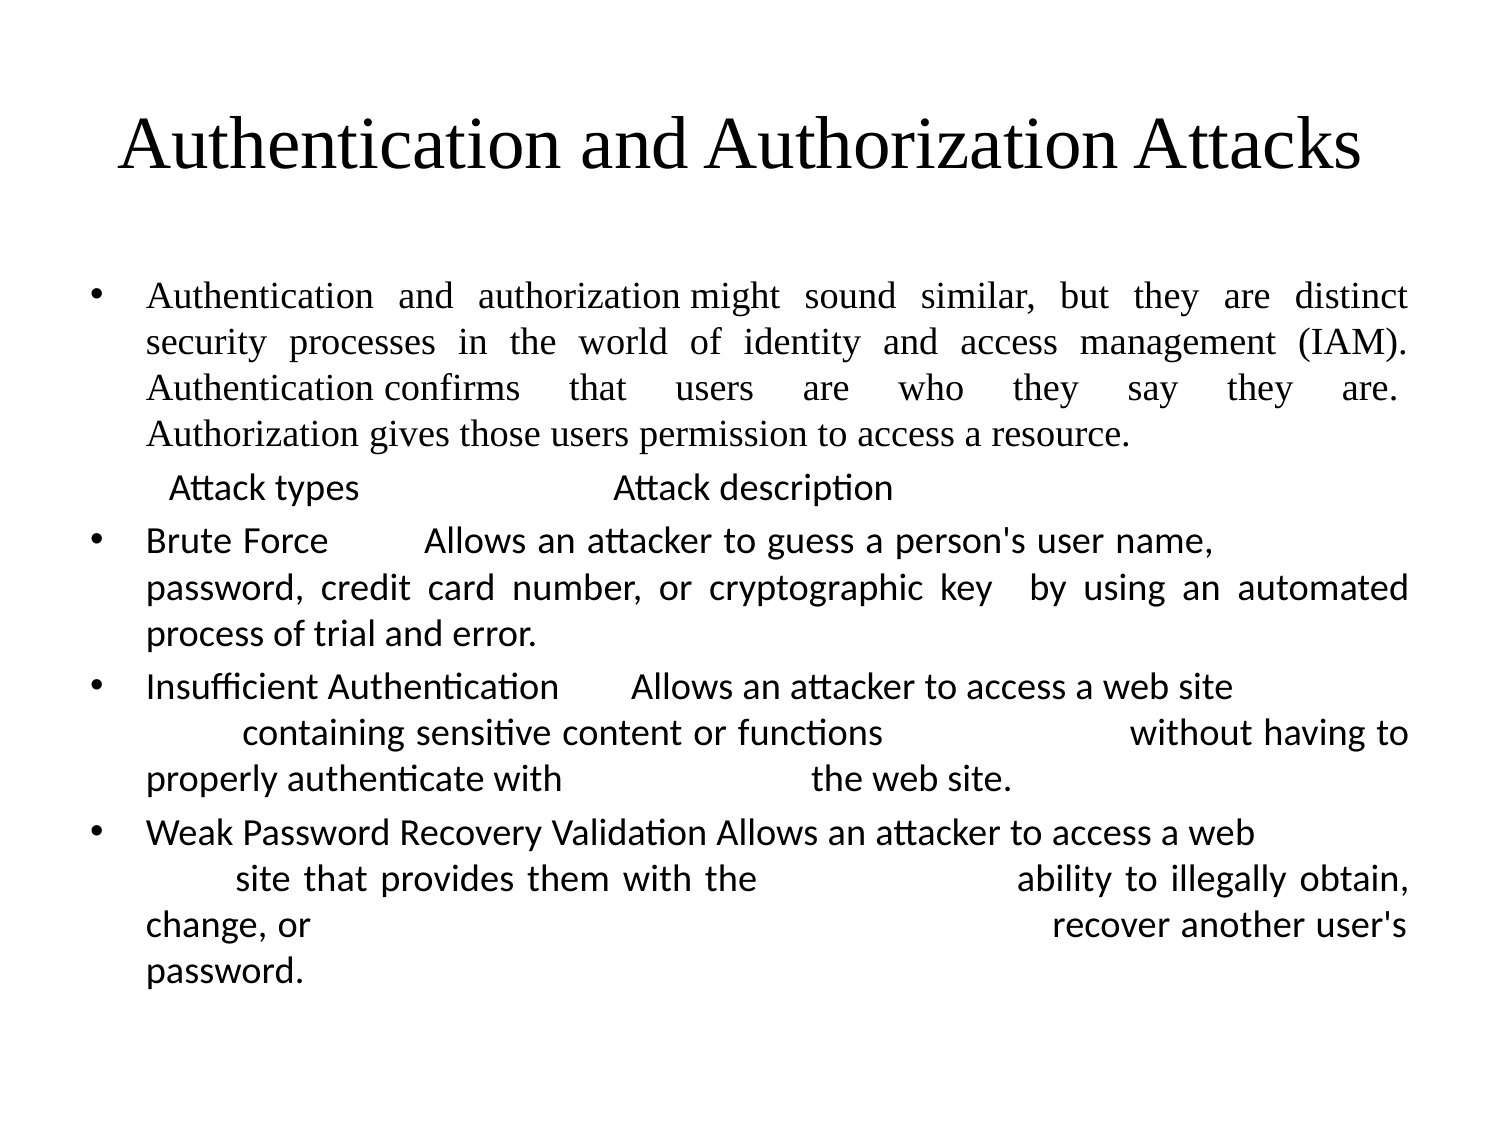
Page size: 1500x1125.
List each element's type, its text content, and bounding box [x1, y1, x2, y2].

title Authentication and Authorization Attacks [75, 45, 1425, 233]
list Authentication and authorization might sound similar, but they are distinct security processes in the world of identity and access management (IAM). Authentication confirms that users are who they say they are. Authorization gives those users permission to access a resource. Attack types Attack description Brute Force Allows an attacker to guess a person's user name, password, credit card number, or cryptographic key by using an automated process of trial and error. Insufficient Authentication Allows an attacker to access a web site containing sensitive content or functions without having to properly authenticate with the web site. Weak Password Recovery Validation Allows an attacker to access a web site that provides them with the ability to illegally obtain, change, or recover another user's password. [75, 262, 1425, 1005]
